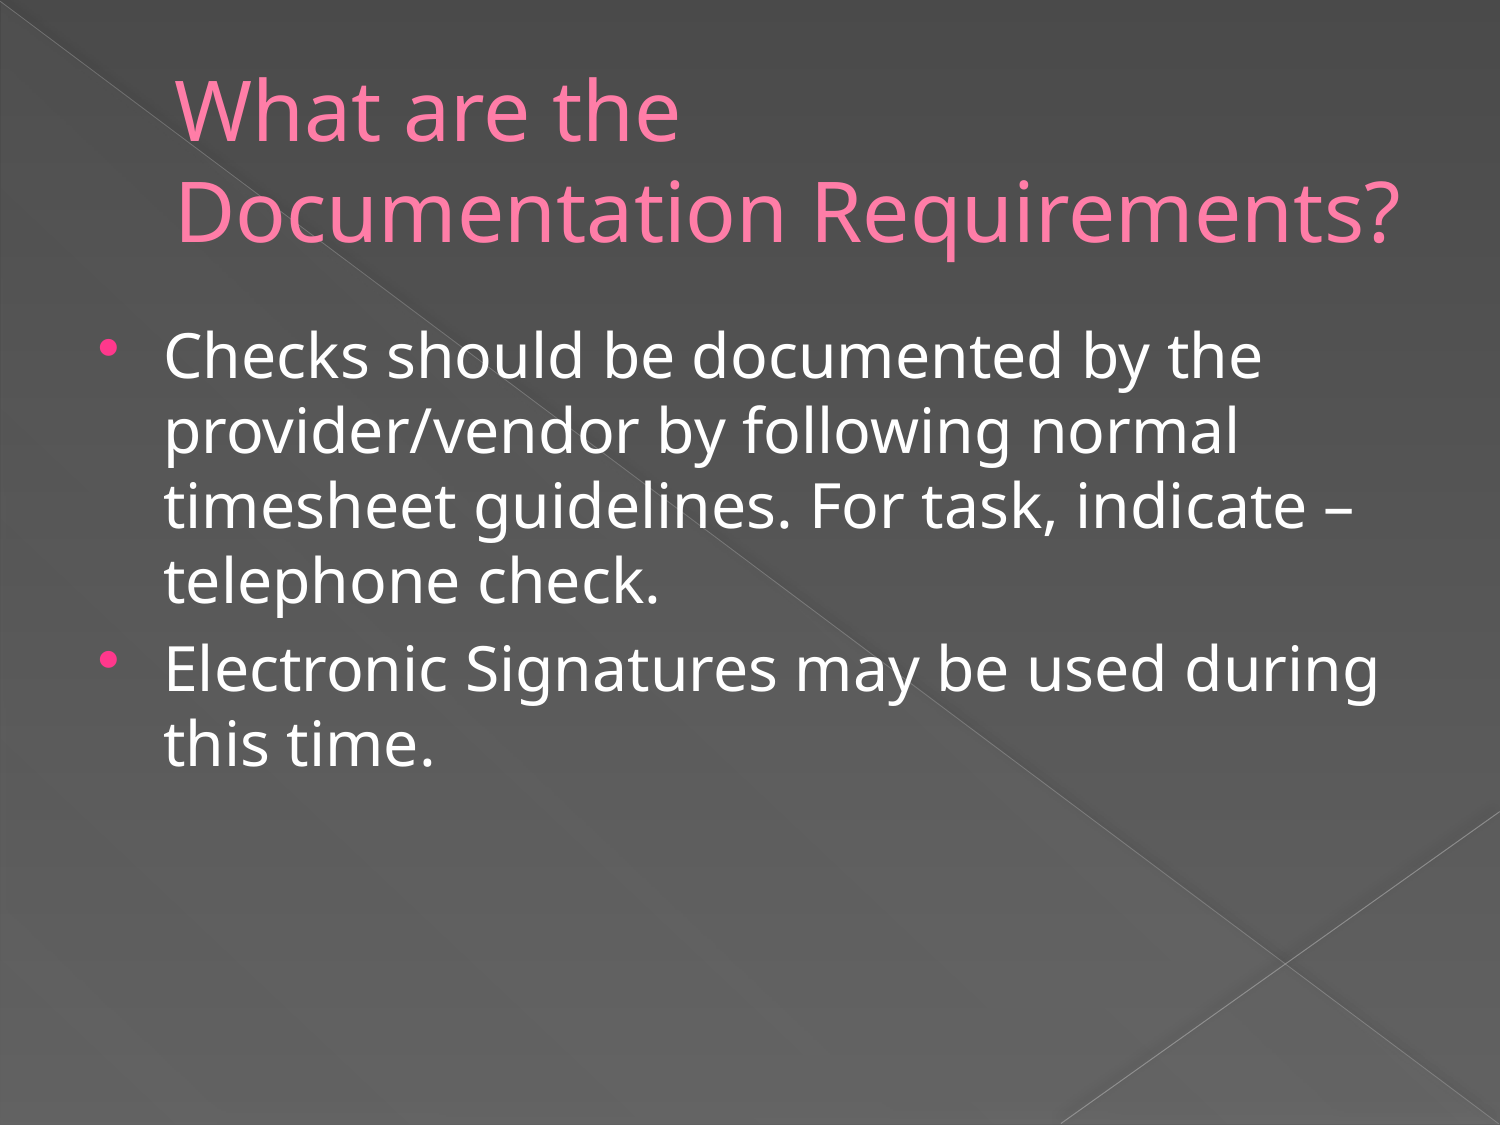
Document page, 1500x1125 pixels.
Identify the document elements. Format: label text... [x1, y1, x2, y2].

title What are the Documentation Requirements? [75, 43, 1425, 274]
list Checks should be documented by the provider/vendor by following normal timesheet guidelines. For task, indicate – telephone check. Electronic Signatures may be used during this time. [75, 308, 1425, 1059]
